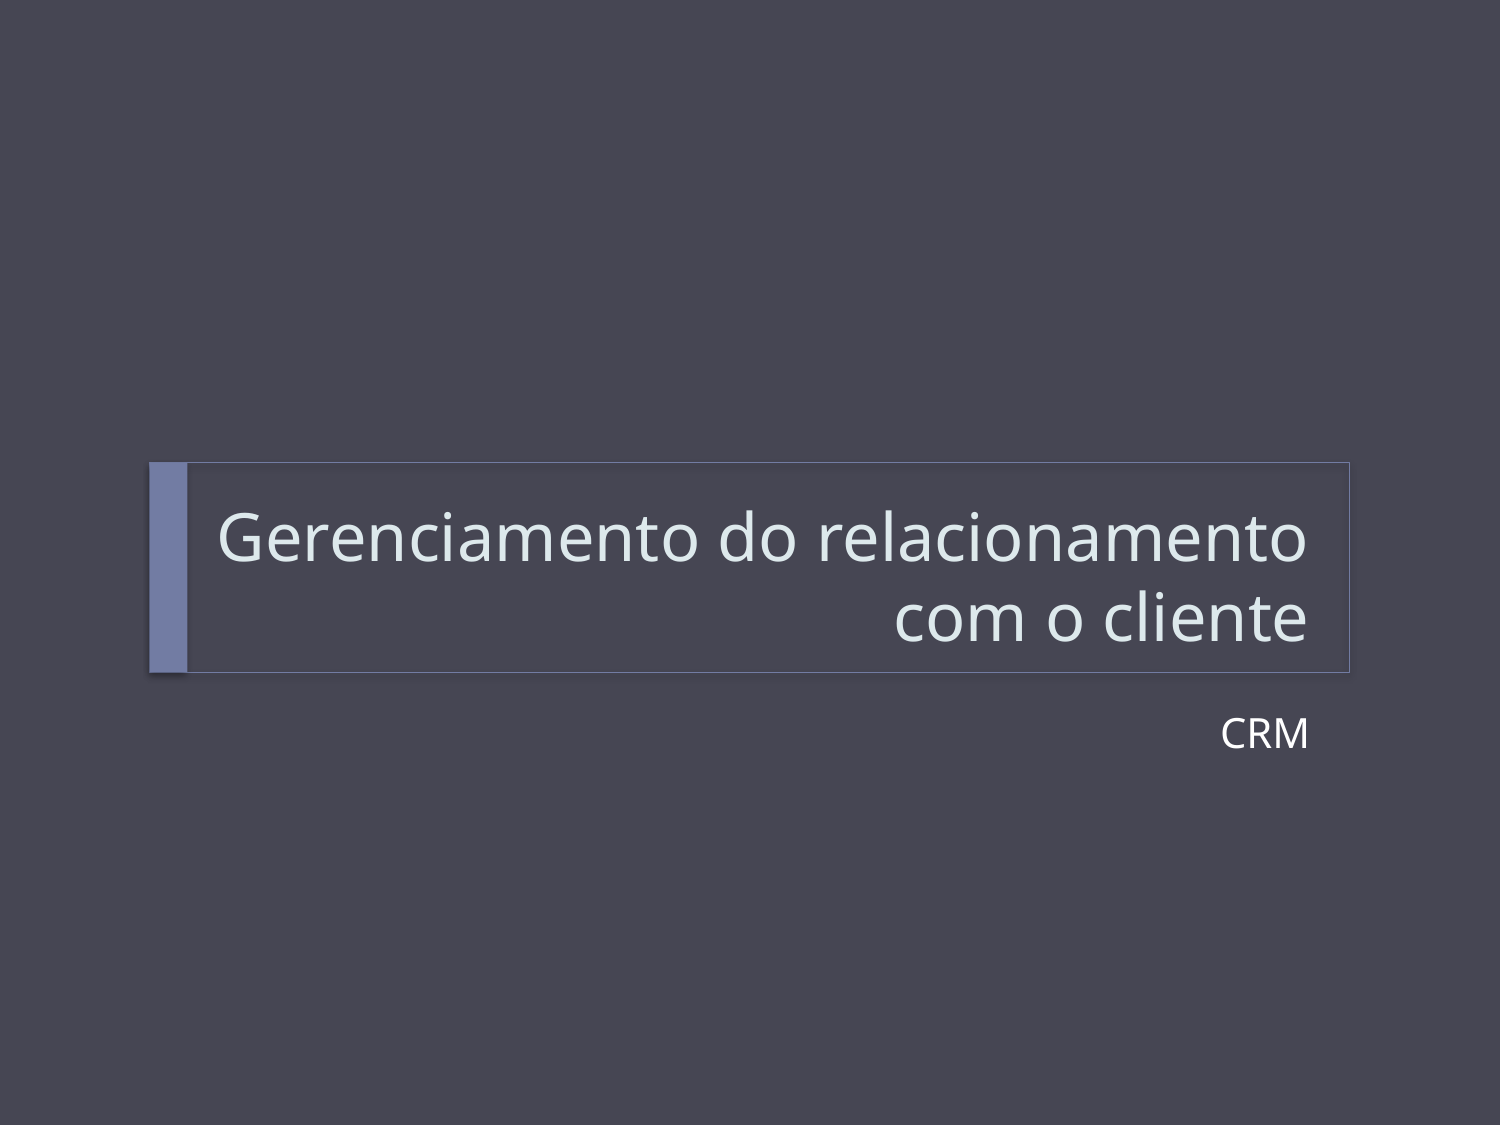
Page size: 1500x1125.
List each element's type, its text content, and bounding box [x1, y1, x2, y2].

list CRM [212, 699, 1325, 888]
title Gerenciamento do relacionamento com o cliente [200, 487, 1325, 663]
